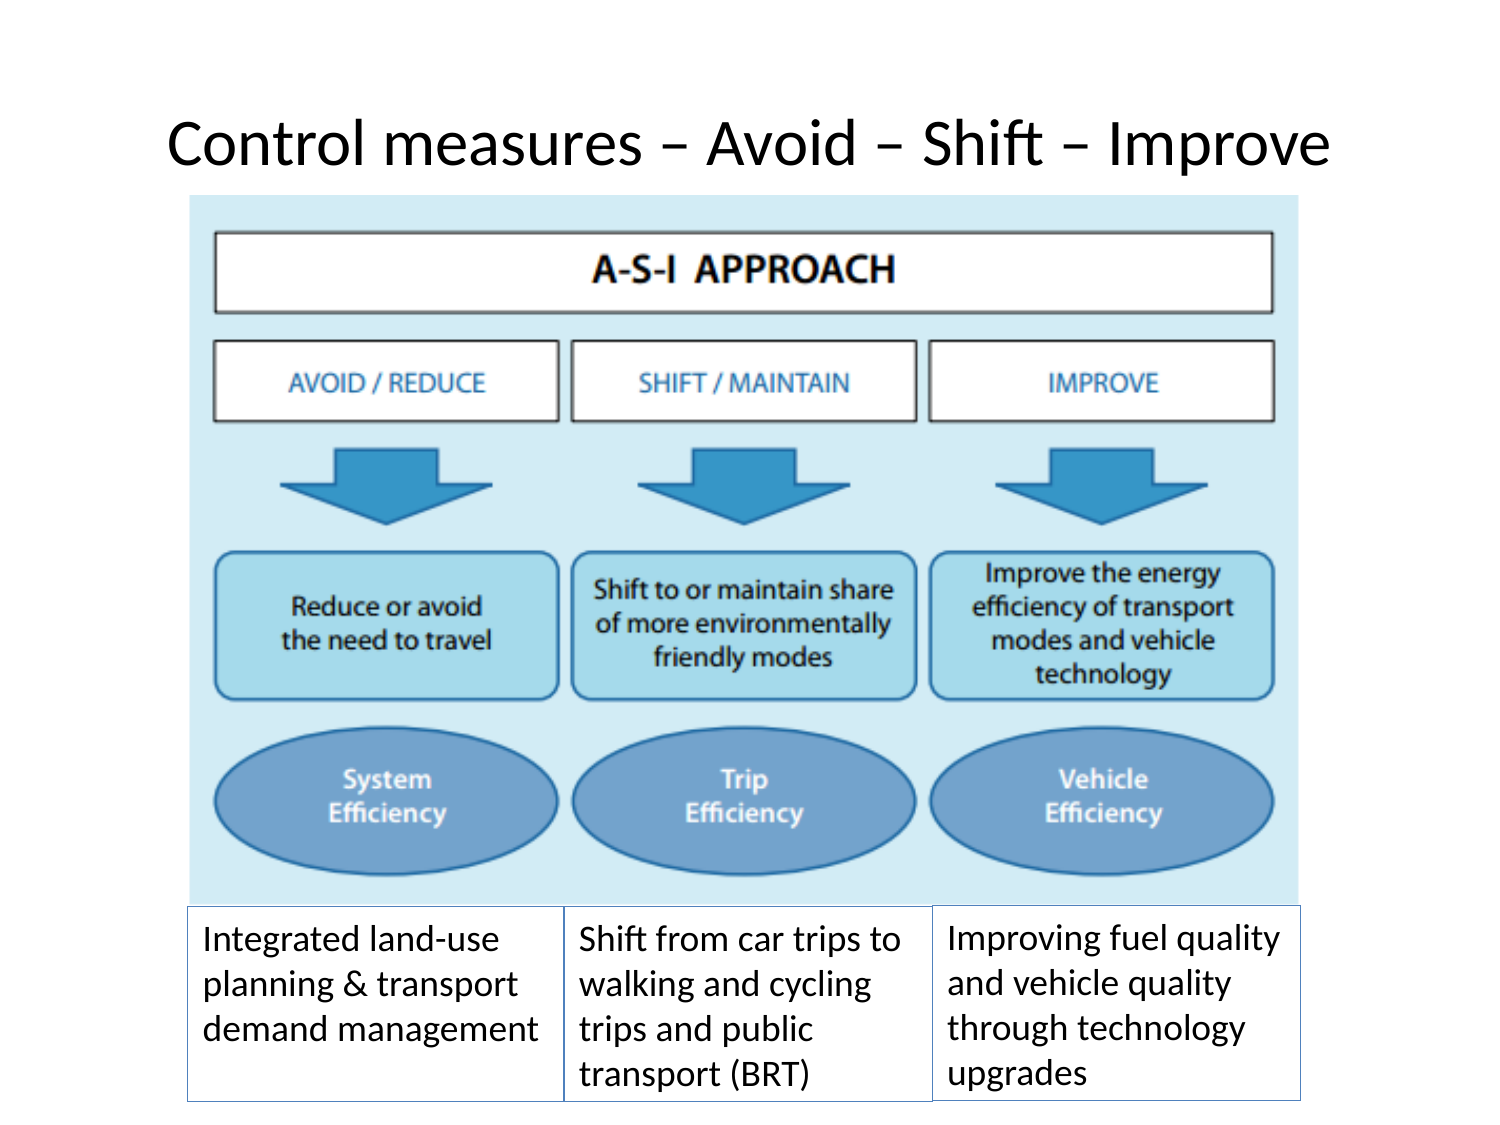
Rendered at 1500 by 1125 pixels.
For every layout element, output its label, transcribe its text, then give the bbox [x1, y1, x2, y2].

title Control measures – Avoid – Shift – Improve [75, 45, 1425, 233]
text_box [187, 905, 1302, 1104]
picture [187, 195, 1302, 905]
